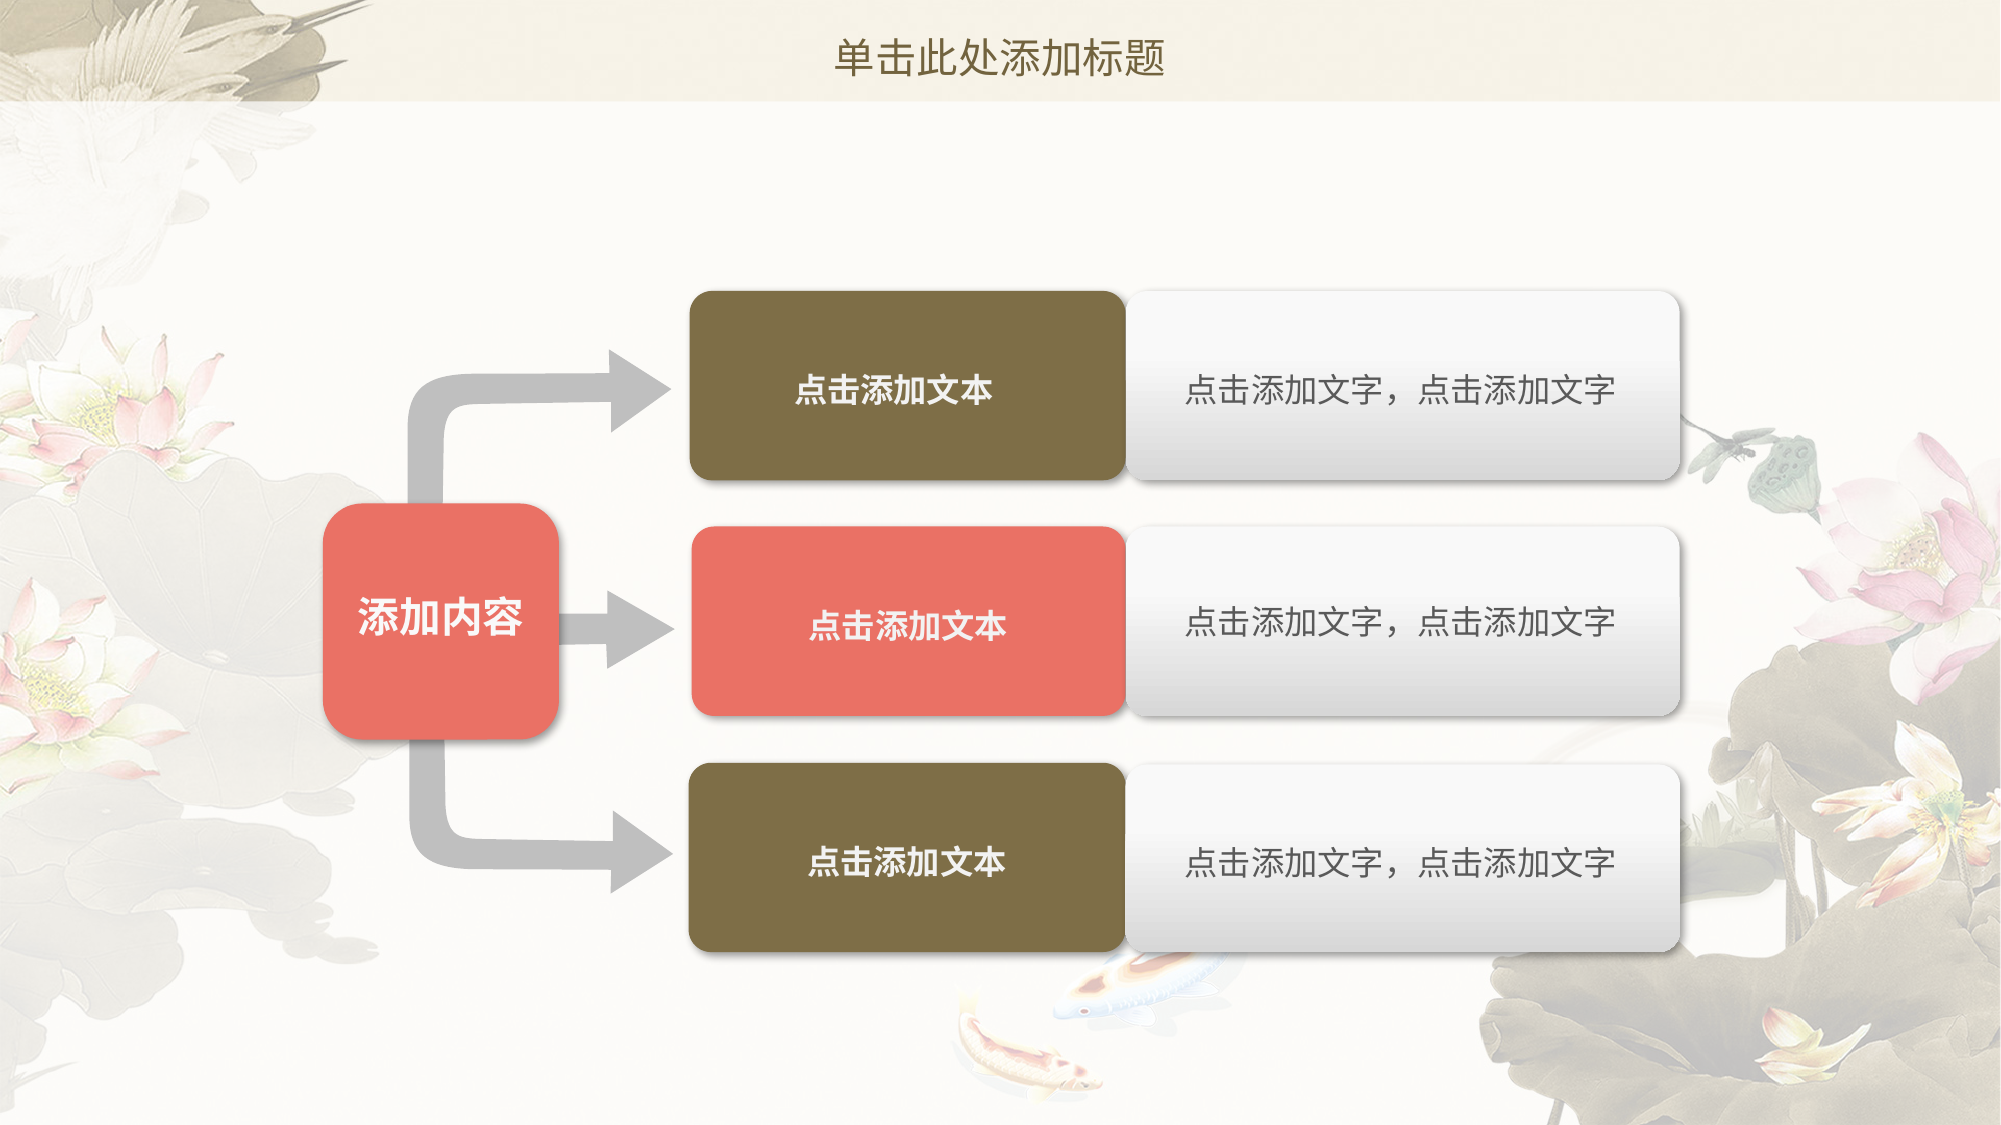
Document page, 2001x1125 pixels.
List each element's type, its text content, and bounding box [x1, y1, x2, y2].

text_box 点击添加文本 [691, 526, 1125, 716]
title 单击此处添加标题 [137, 29, 1863, 91]
text_box 添加内容 [322, 503, 559, 740]
text_box 点击添加文字，点击添加文字 [1125, 526, 1680, 716]
picture [0, 0, 2001, 1125]
text_box [569, 590, 675, 669]
text_box 点击添加文本 [689, 290, 1125, 481]
text_box [409, 750, 674, 894]
text_box 点击添加文本 [688, 762, 1125, 953]
text_box 点击添加文字，点击添加文字 [1125, 764, 1681, 953]
text_box [407, 349, 672, 501]
text_box 点击添加文字，点击添加文字 [1125, 290, 1680, 481]
